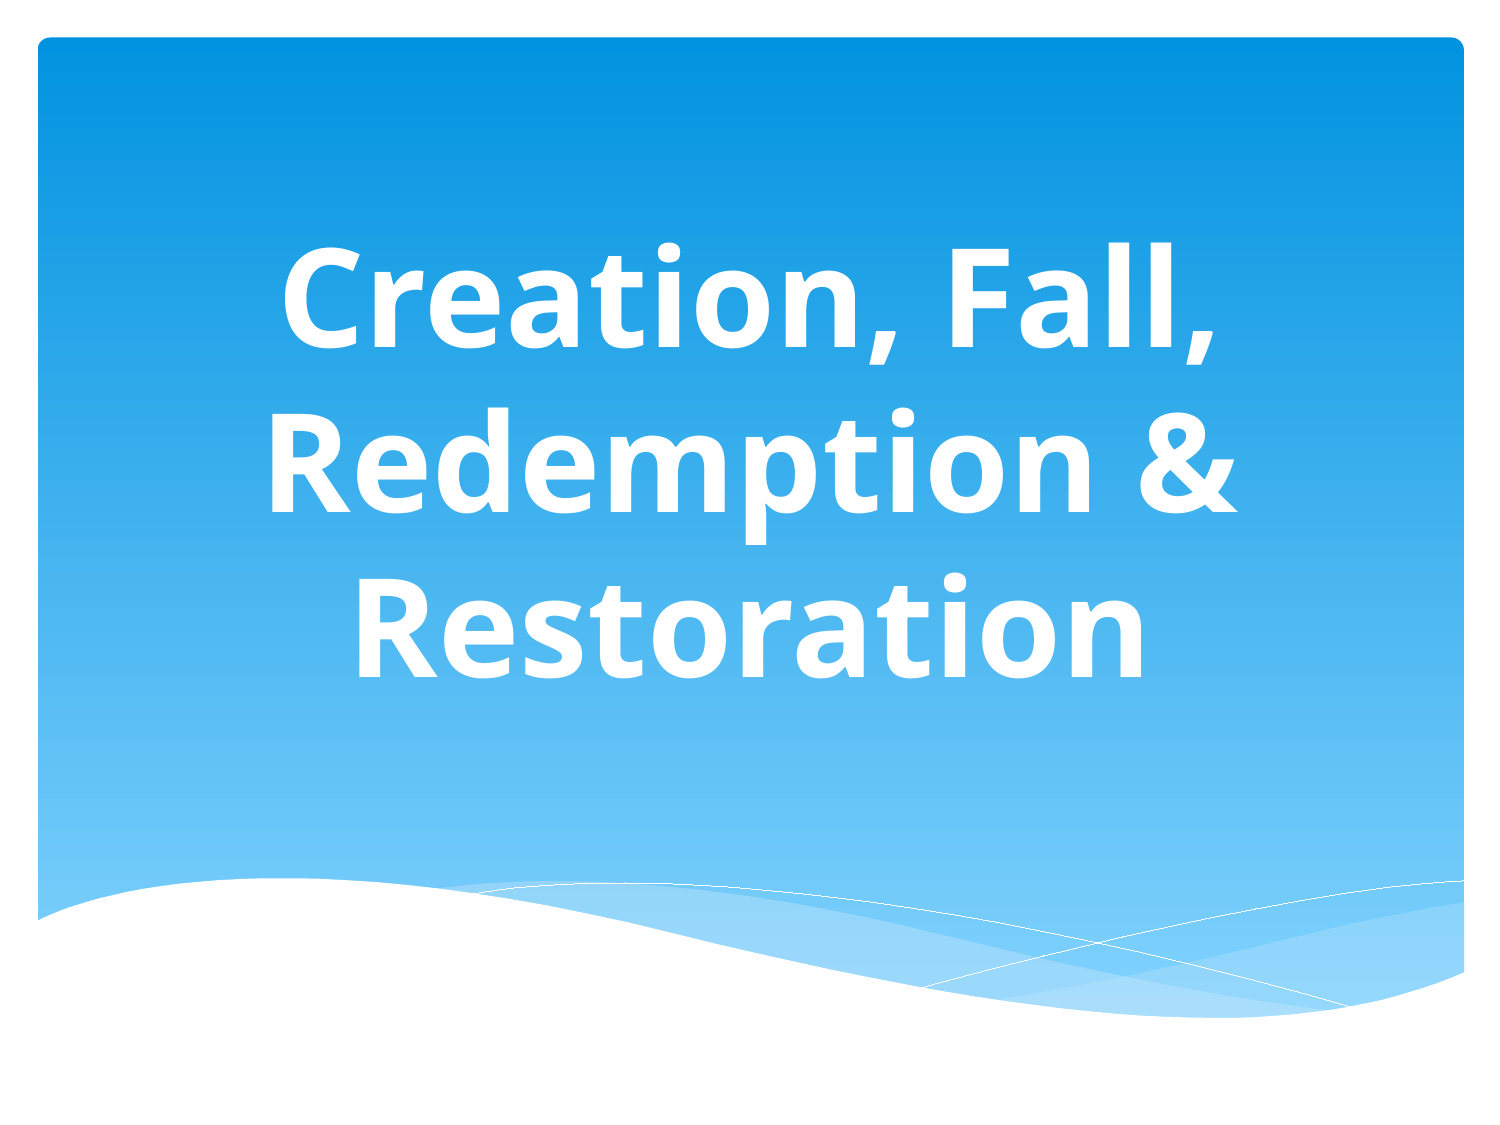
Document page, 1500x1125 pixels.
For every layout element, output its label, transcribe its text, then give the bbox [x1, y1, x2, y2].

title Creation, Fall, Redemption & Restoration [112, 212, 1388, 713]
